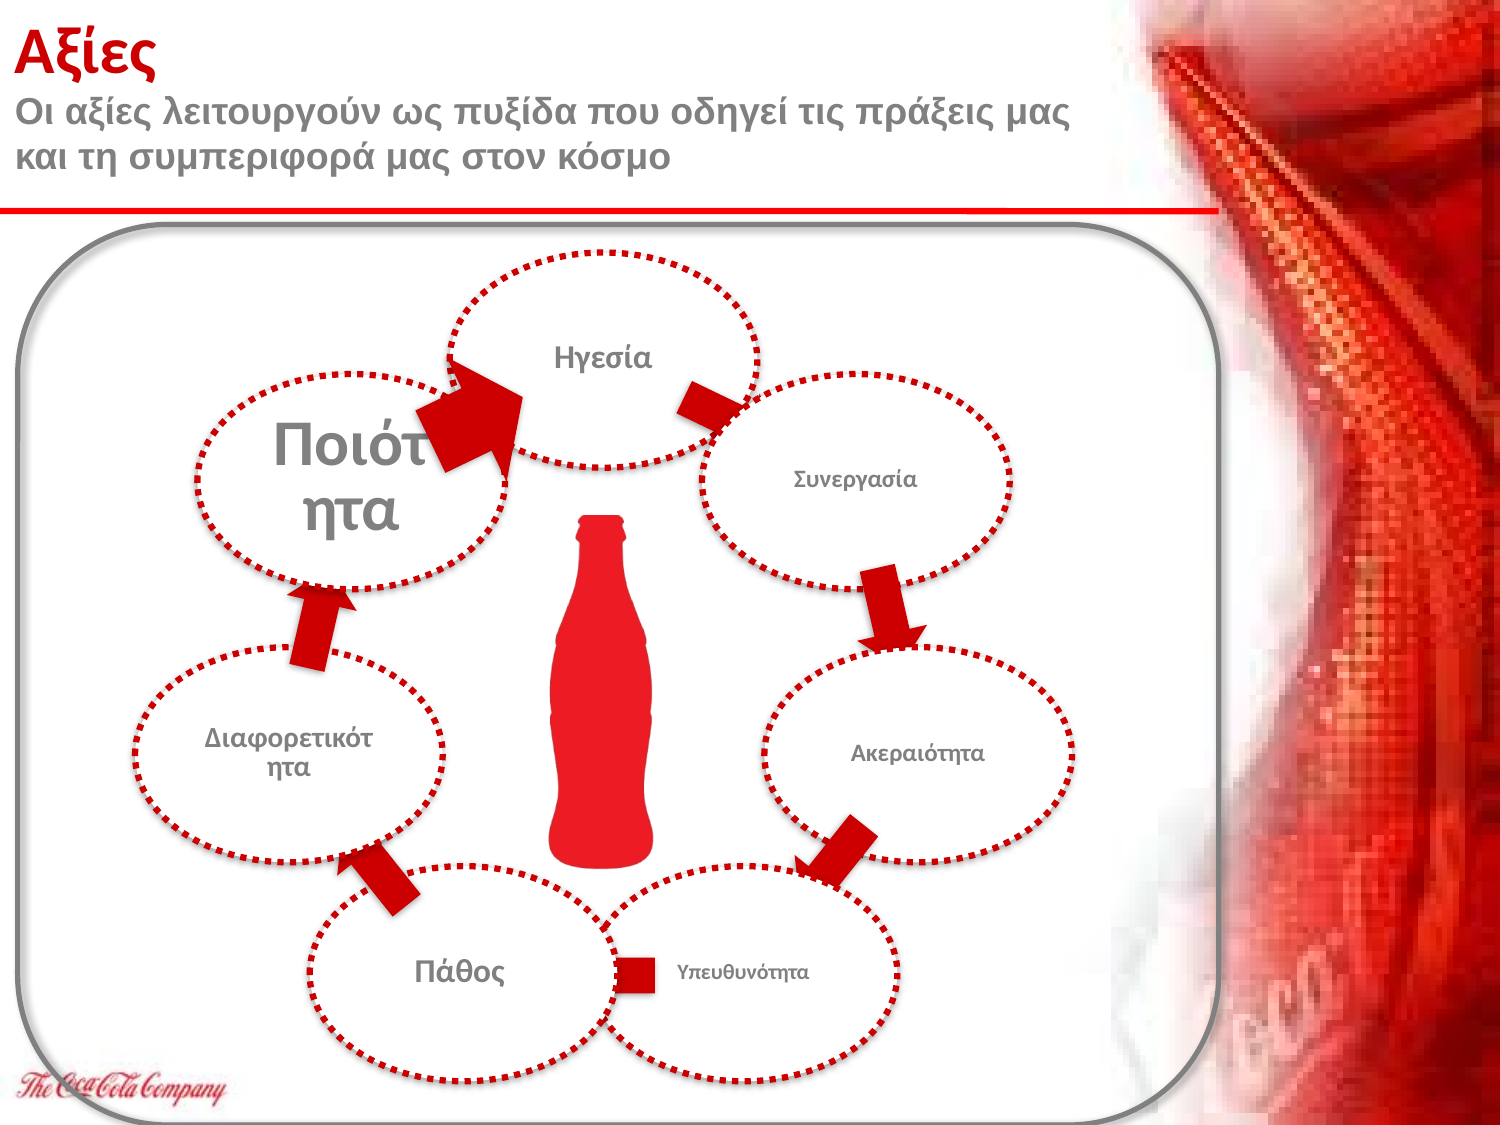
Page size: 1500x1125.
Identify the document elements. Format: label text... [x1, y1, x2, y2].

text_box Αξίες Οι αξίες λειτουργούν ως πυξίδα που οδηγεί τις πράξεις μας και τη συμπεριφορά μας στον κόσμο [0, 0, 1225, 265]
picture [503, 515, 697, 886]
picture [1100, 0, 1500, 1125]
text_box [125, 1121, 1112, 1125]
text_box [0, 252, 1219, 1114]
picture [0, 1114, 137, 1125]
